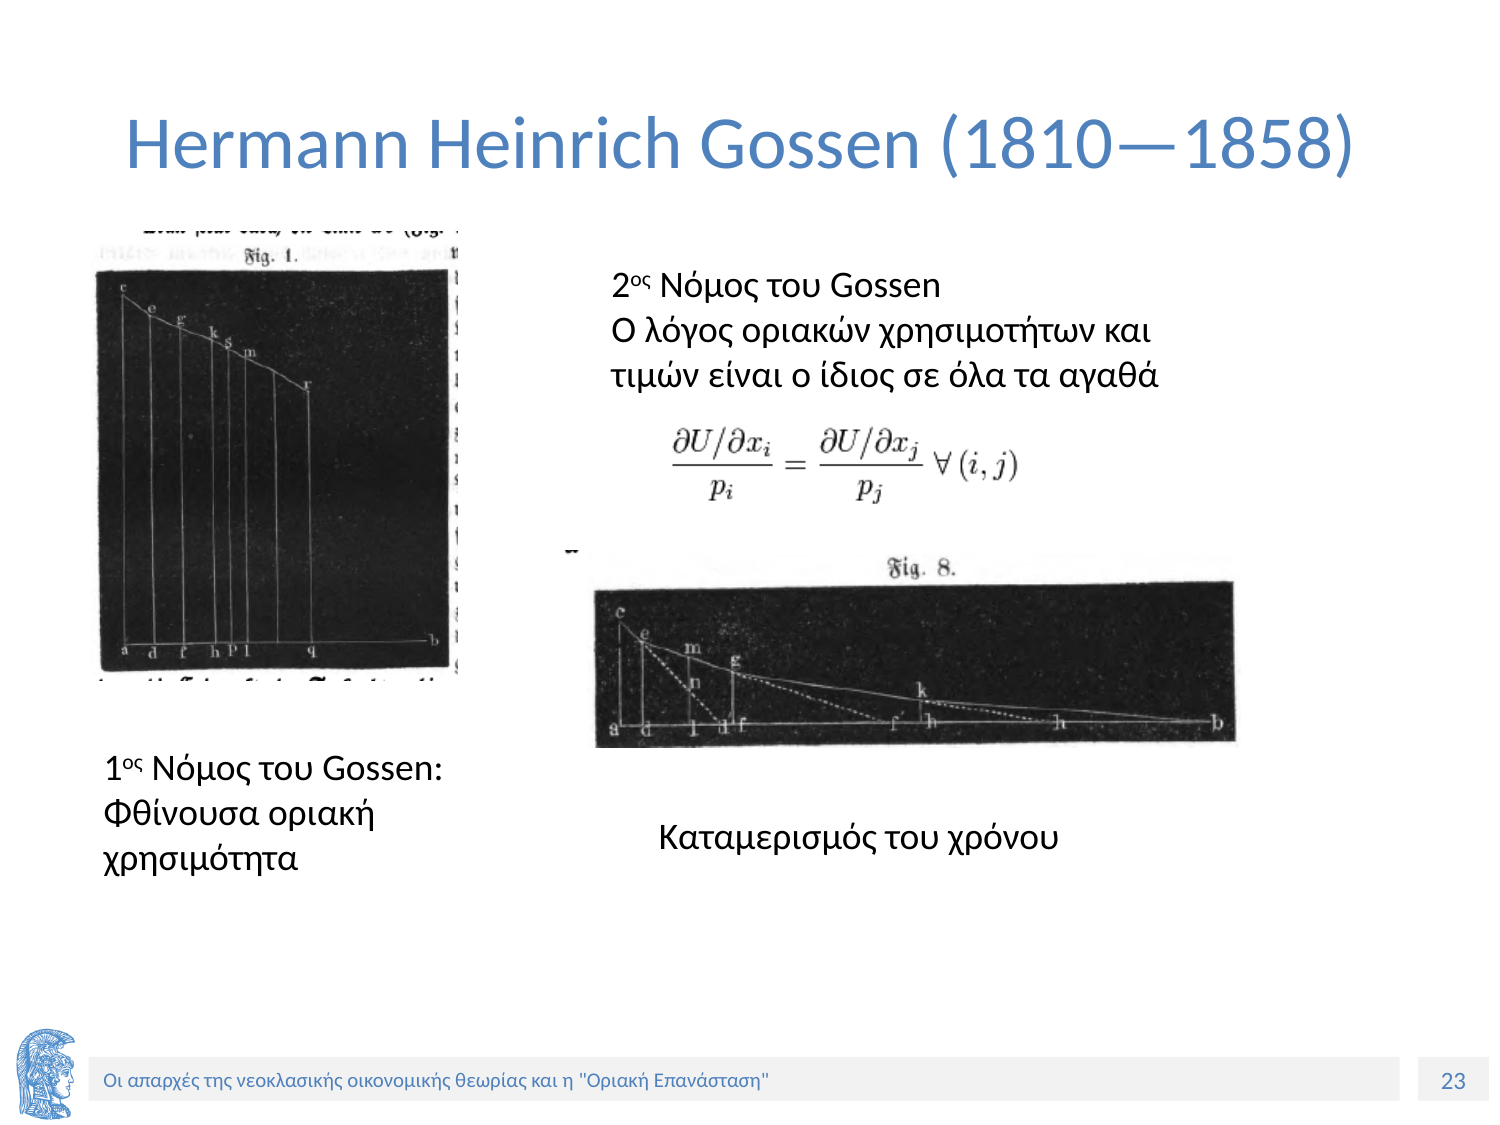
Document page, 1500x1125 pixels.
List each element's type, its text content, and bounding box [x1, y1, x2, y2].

text_box Καταμερισμός του χρόνου [643, 786, 1260, 882]
text_box 2ος Νόμος του Gossen Ο λόγος οριακών χρησιμοτήτων και τιμών είναι ο ίδιος σε όλα τα αγαθά [596, 231, 1211, 469]
picture [9, 1025, 81, 1120]
text_box 1ος Νόμος του Gossen: Φθίνουσα οριακή χρησιμότητα [88, 704, 479, 917]
picture [547, 550, 1261, 748]
picture [643, 414, 1047, 523]
picture [52, 231, 458, 681]
title Hermann Heinrich Gossen (1810—1858) [75, 45, 1425, 233]
